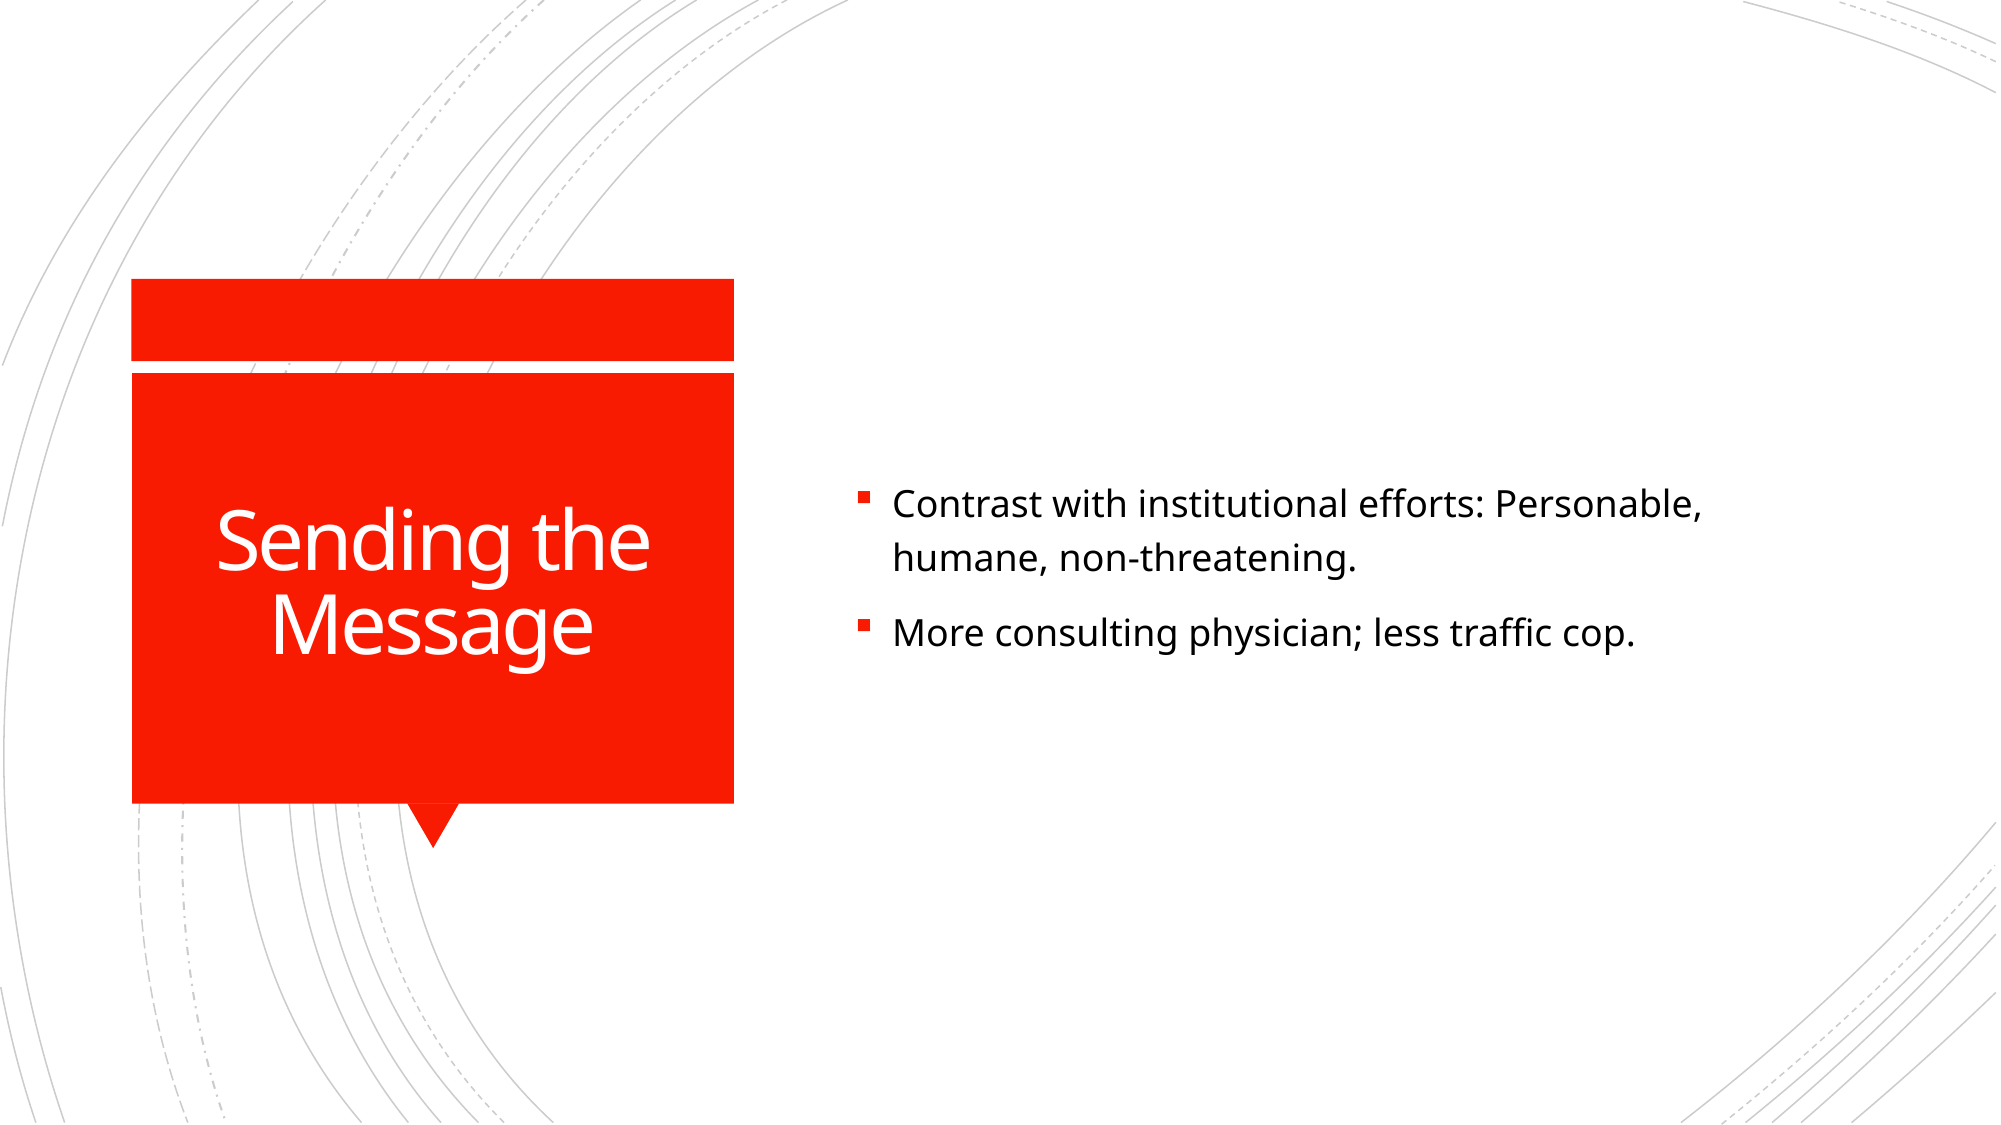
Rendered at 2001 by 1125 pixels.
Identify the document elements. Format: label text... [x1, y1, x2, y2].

title Sending the Message [145, 385, 720, 789]
list Contrast with institutional efforts: Personable, humane, non-threatening. More consulting physician; less traffic cop. [839, 131, 1871, 993]
